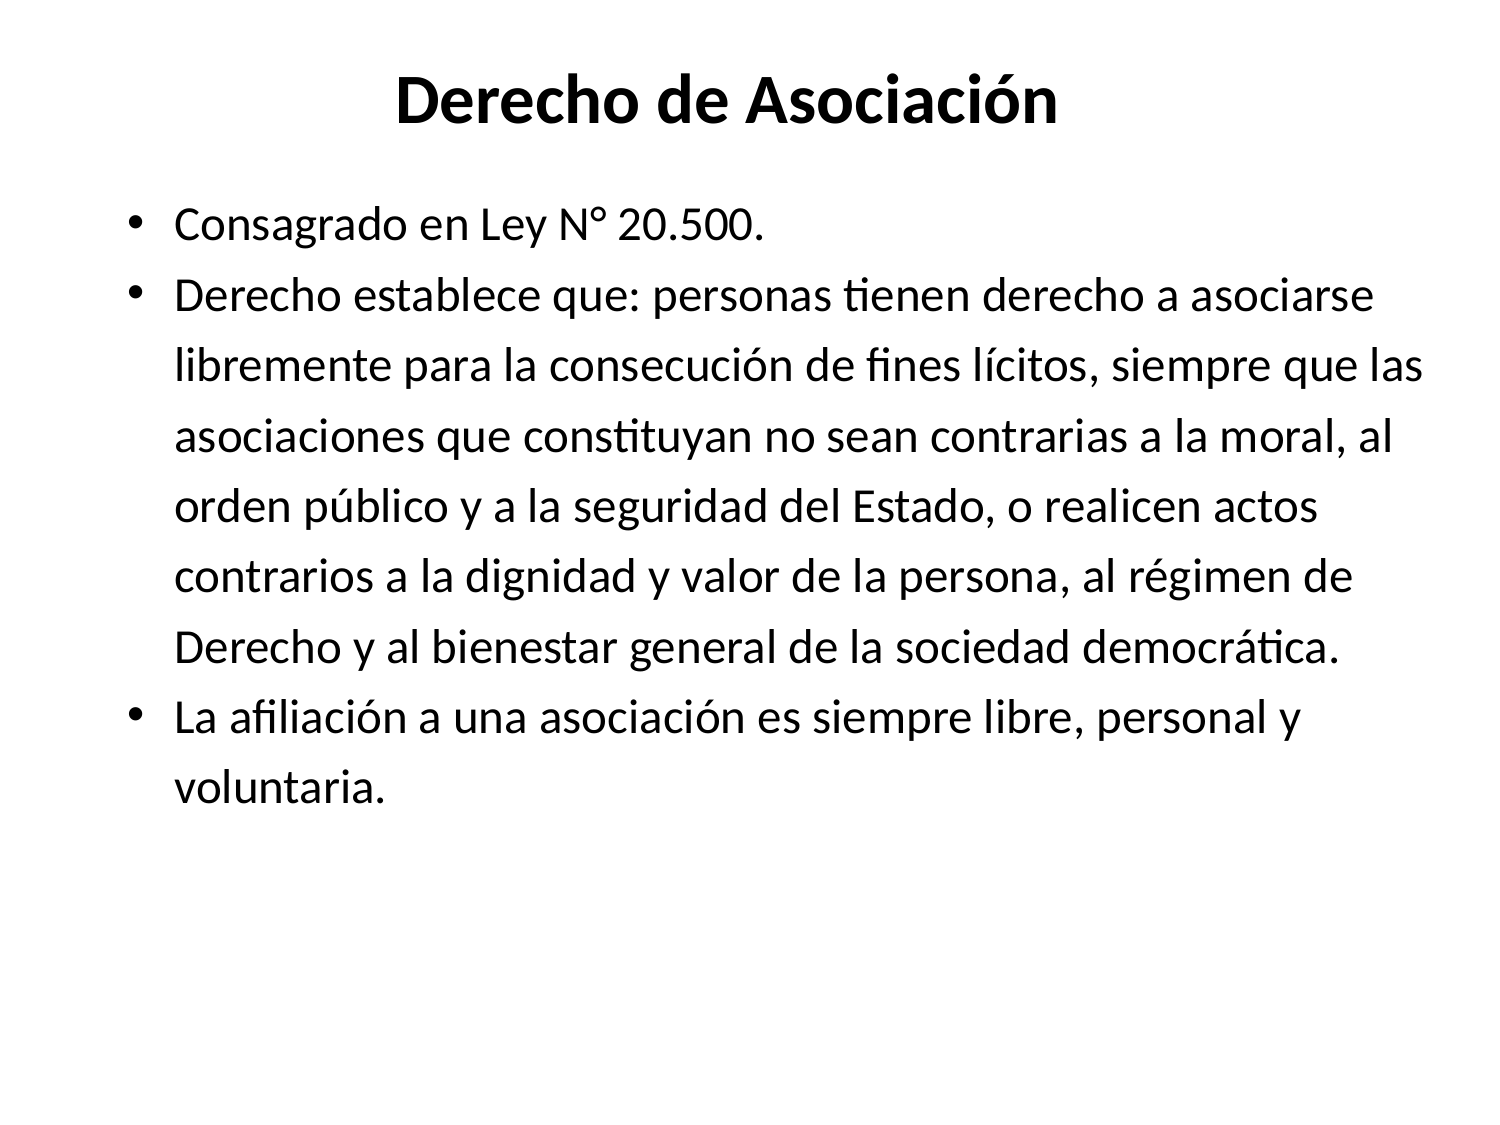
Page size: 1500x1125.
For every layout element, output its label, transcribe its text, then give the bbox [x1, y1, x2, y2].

title Derecho de Asociación [53, 42, 1404, 147]
list Consagrado en Ley N° 20.500. Derecho establece que: personas tienen derecho a asociarse libremente para la consecución de fines lícitos, siempre que las asociaciones que constituyan no sean contrarias a la moral, al orden público y a la seguridad del Estado, o realicen actos contrarios a la dignidad y valor de la persona, al régimen de Derecho y al bienestar general de la sociedad democrática. La afiliación a una asociación es siempre libre, personal y voluntaria. [112, 172, 1463, 1083]
